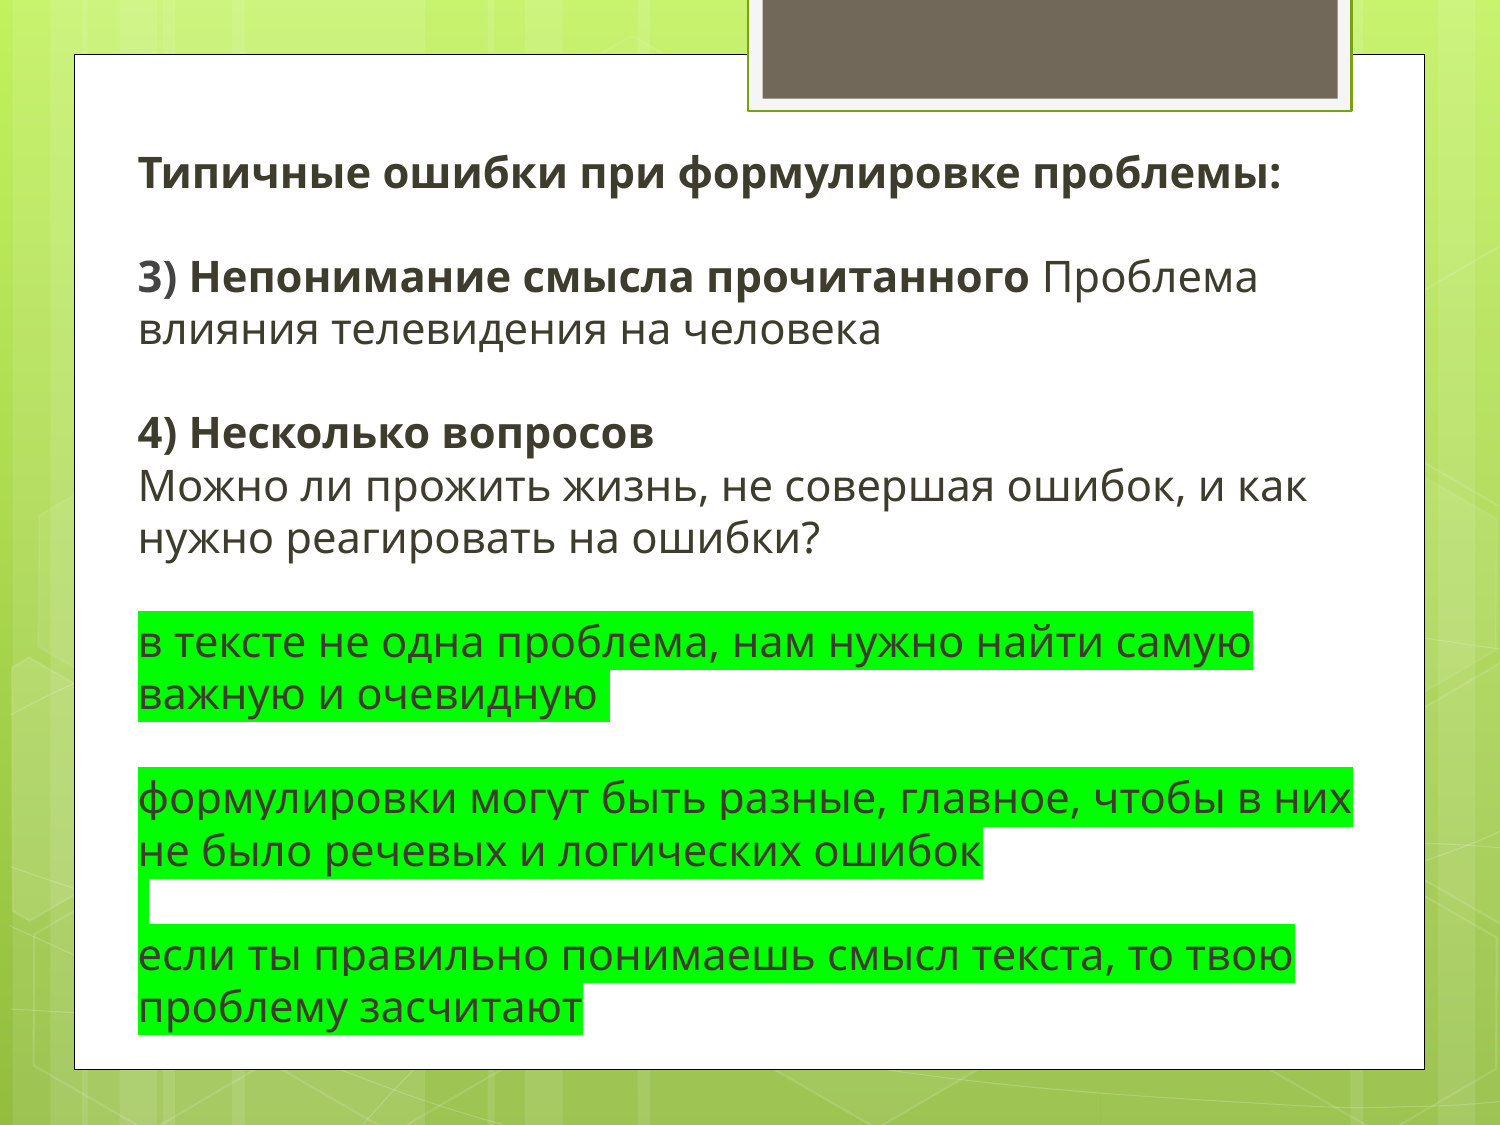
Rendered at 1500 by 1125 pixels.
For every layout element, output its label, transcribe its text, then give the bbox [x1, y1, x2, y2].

list Типичные ошибки при формулировке проблемы: 3) Непонимание смысла прочитанного Проблема влияния телевидения на человека 4) Несколько вопросов Можно ли прожить жизнь, не совершая ошибок, и как нужно реагировать на ошибки? в тексте не одна проблема, нам нужно найти самую важную и очевидную формулировки могут быть разные, главное, чтобы в них не было речевых и логических ошибок если ты правильно понимаешь смысл текста, то твою проблему засчитают [112, 137, 1412, 1047]
